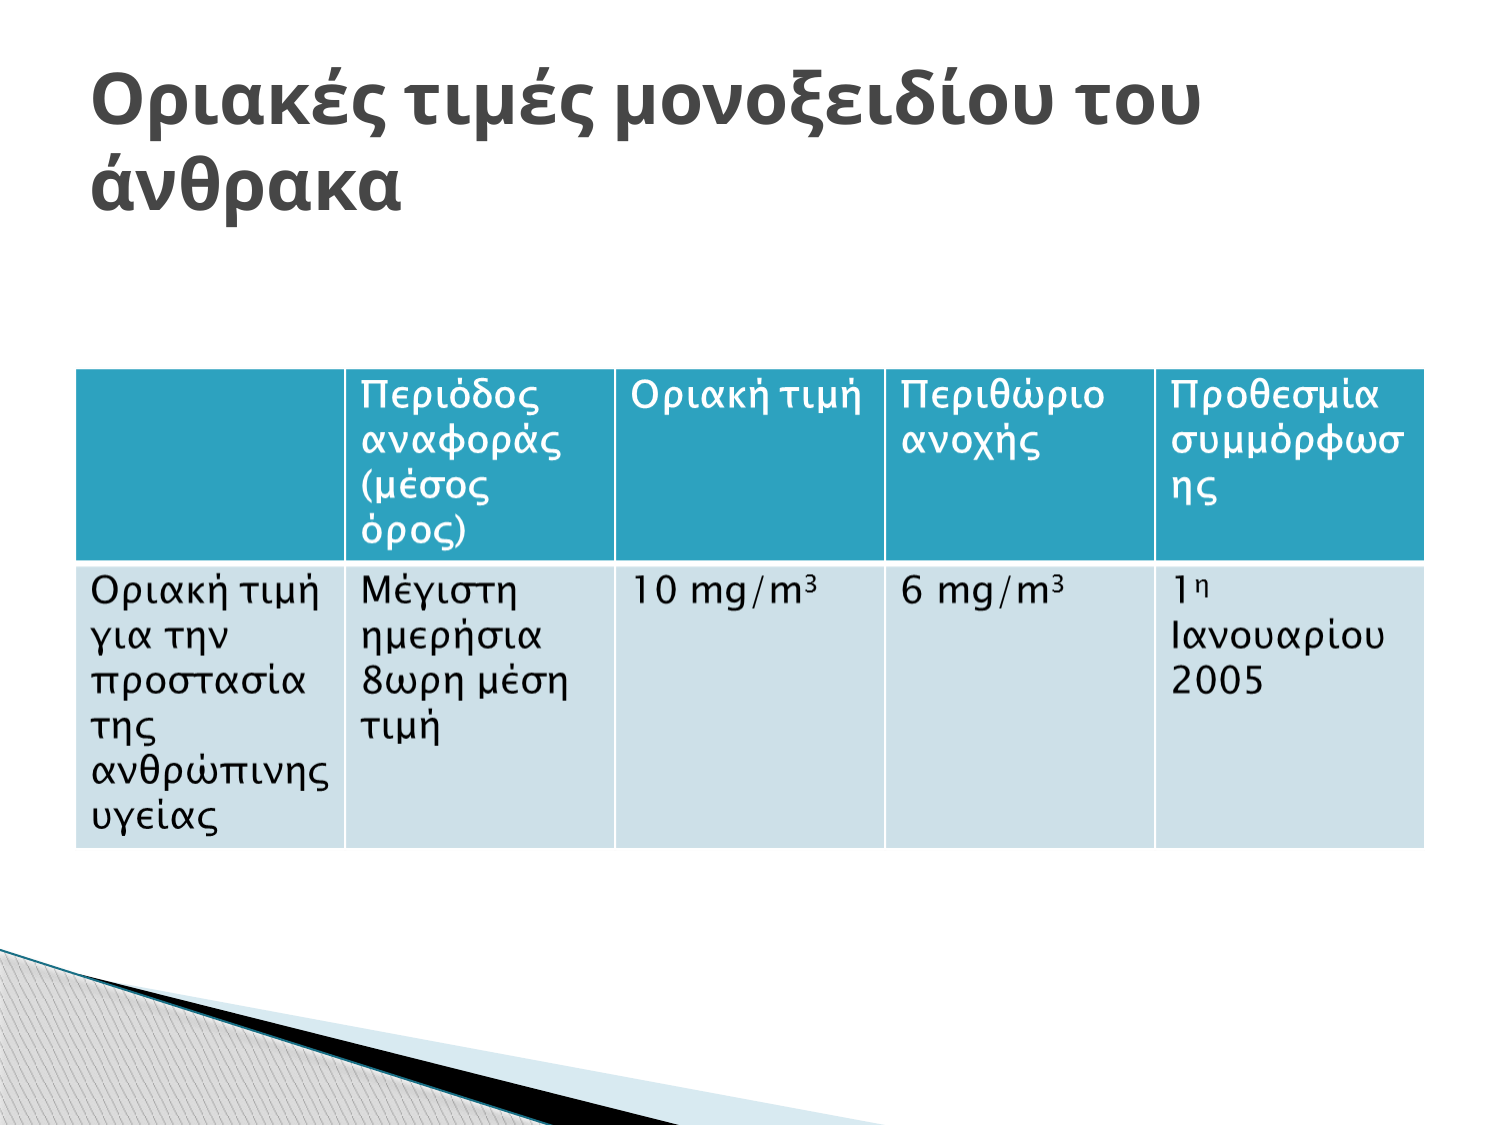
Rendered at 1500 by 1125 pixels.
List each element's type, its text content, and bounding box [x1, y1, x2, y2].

title Οριακές τιμές μονοξειδίου του άνθρακα [75, 45, 1425, 233]
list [74, 363, 1426, 865]
